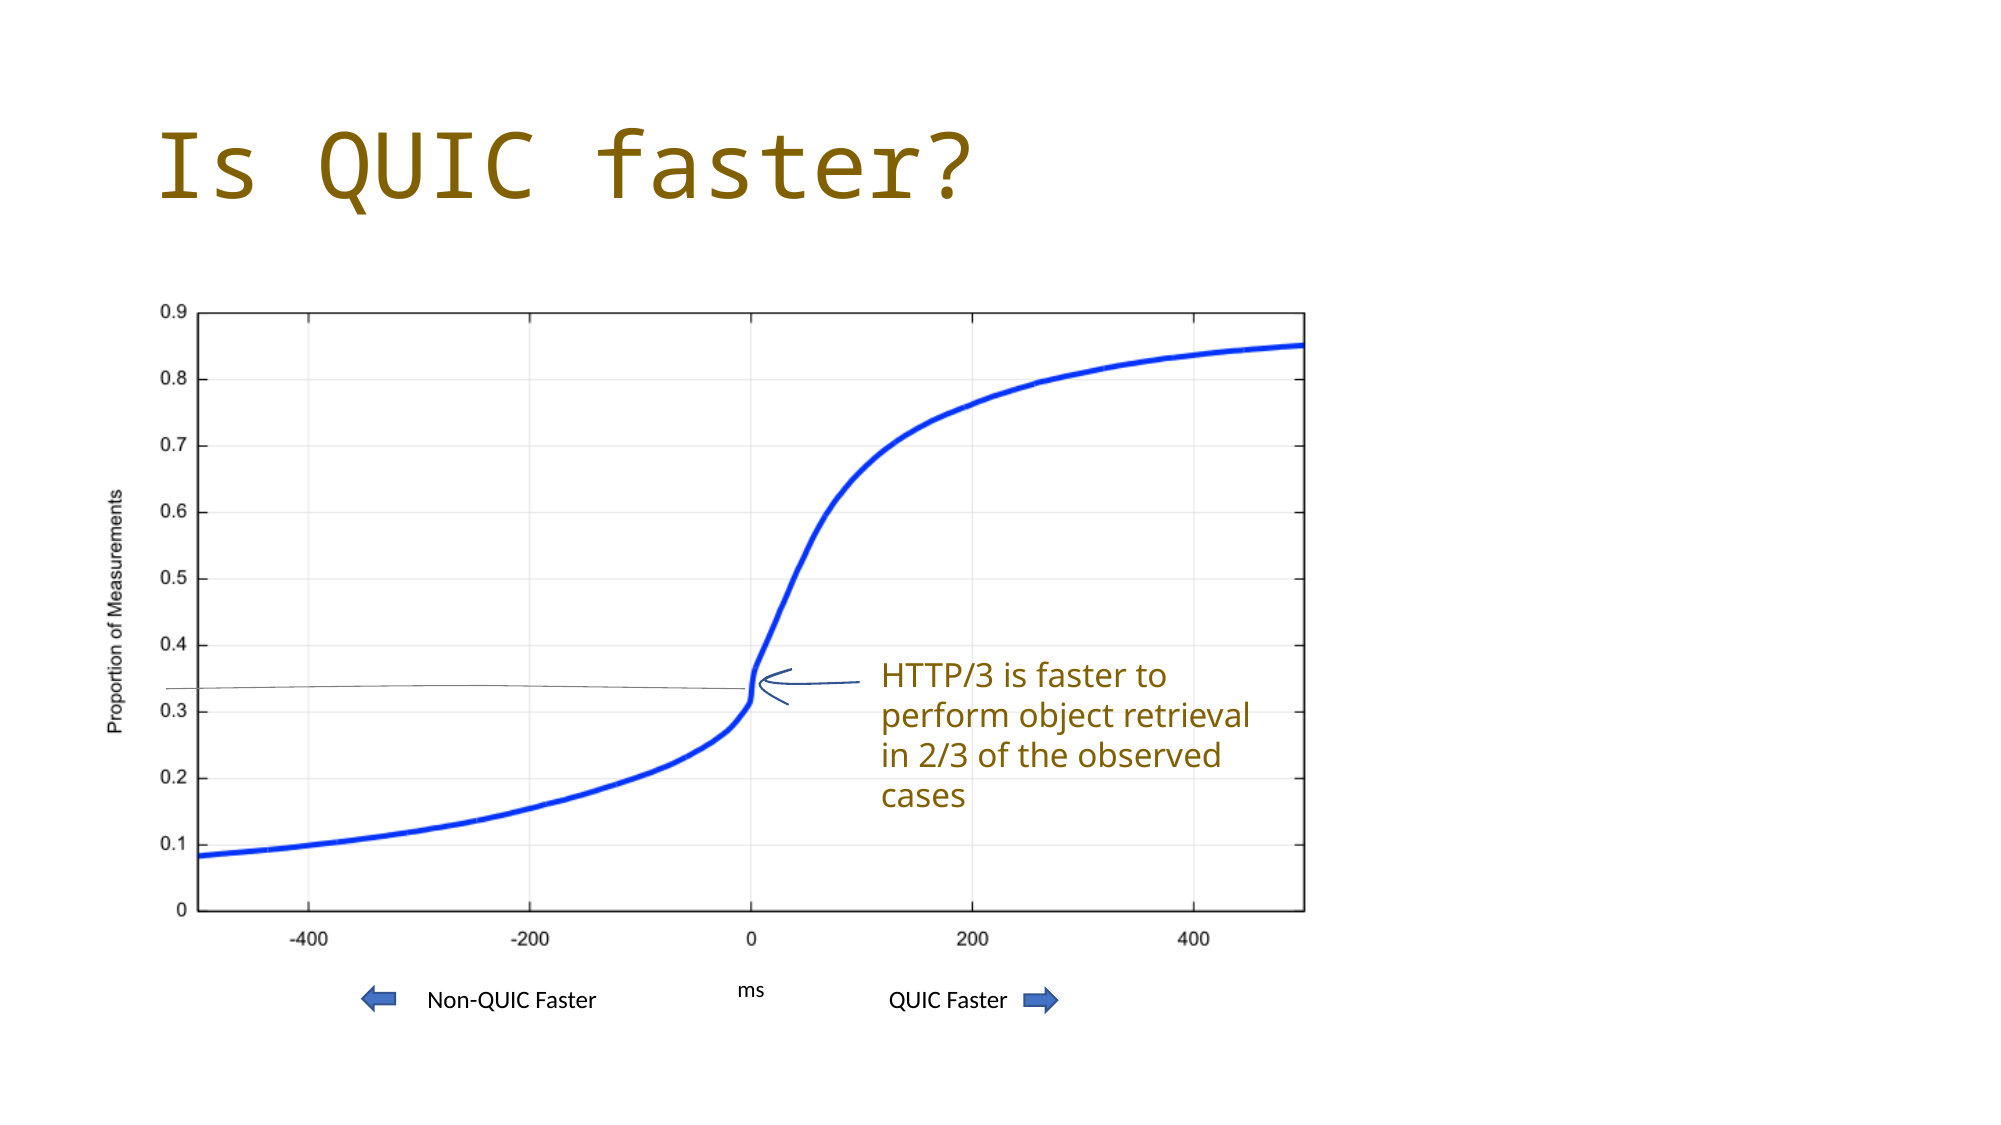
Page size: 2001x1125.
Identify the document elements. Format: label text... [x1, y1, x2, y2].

text_box QUIC Faster [873, 976, 1024, 1021]
text_box [1023, 986, 1059, 1015]
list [103, 289, 1336, 960]
text_box [360, 984, 397, 1013]
title Is QUIC faster? [137, 59, 1863, 278]
text_box Non-QUIC Faster [412, 976, 613, 1021]
text_box ms [722, 966, 780, 1010]
